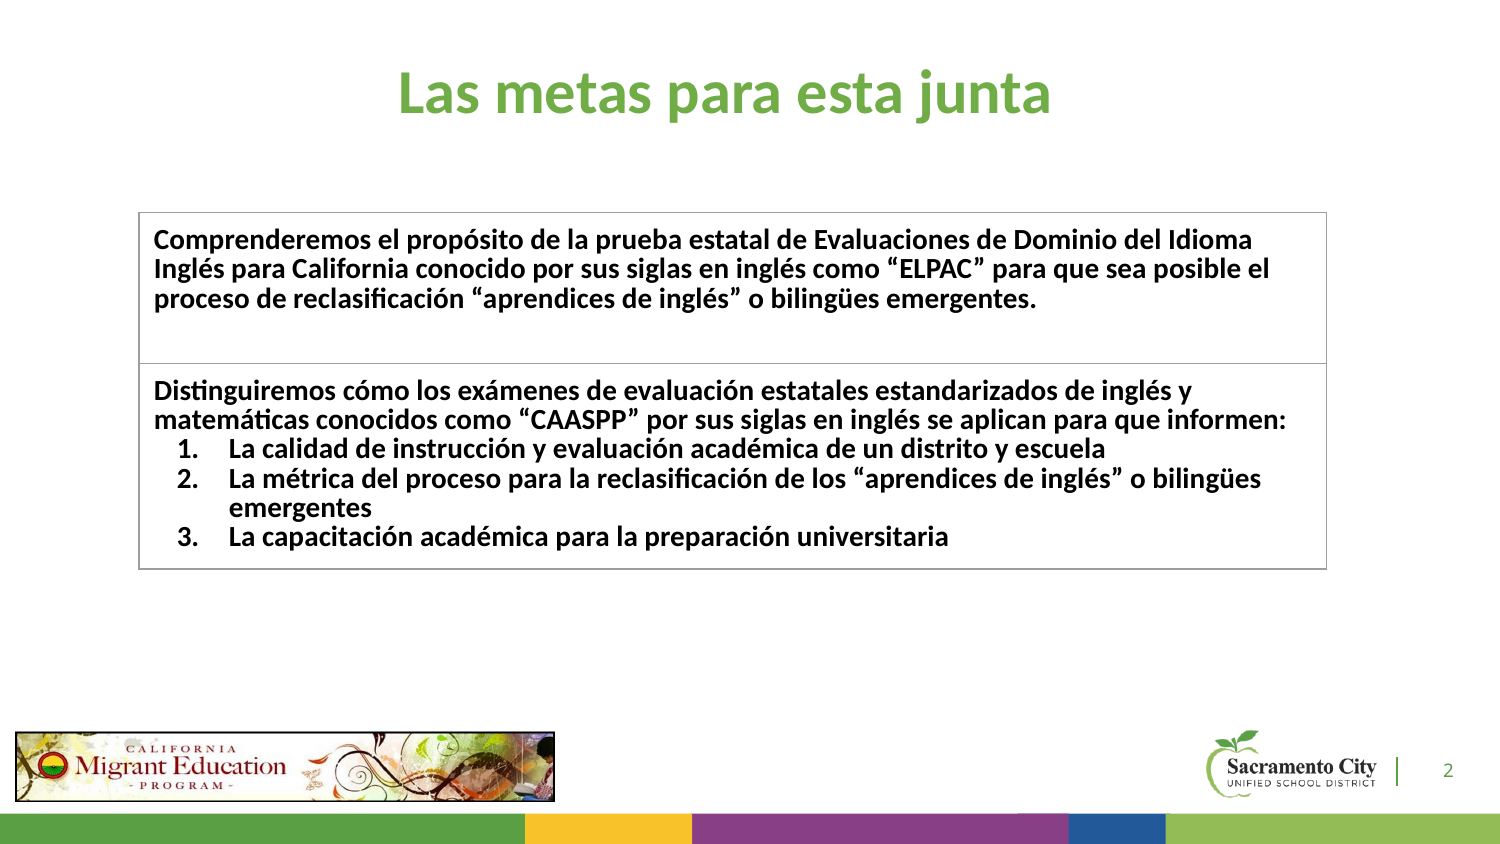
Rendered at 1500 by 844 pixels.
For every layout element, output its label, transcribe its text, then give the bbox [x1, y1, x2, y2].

table_header Comprenderemos el propósito de la prueba estatal de Evaluaciones de Dominio del Idioma Inglés para California conocido por sus siglas en inglés como “ELPAC” para que sea posible el proceso de reclasificación “aprendices de inglés” o bilingües emergentes. [140, 213, 1326, 363]
title Las metas para esta junta [0, 39, 1466, 174]
table_cell Distinguiremos cómo los exámenes de evaluación estatales estandarizados de inglés y matemáticas conocidos como “CAASPP” por sus siglas en inglés se aplican para que informen: La calidad de instrucción y evaluación académica de un distrito y escuela La métrica del proceso para la reclasificación de los “aprendices de inglés” o bilingües emergentes La capacitación académica para la preparación universitaria [140, 364, 1326, 568]
picture [1204, 727, 1378, 800]
picture [13, 731, 555, 803]
